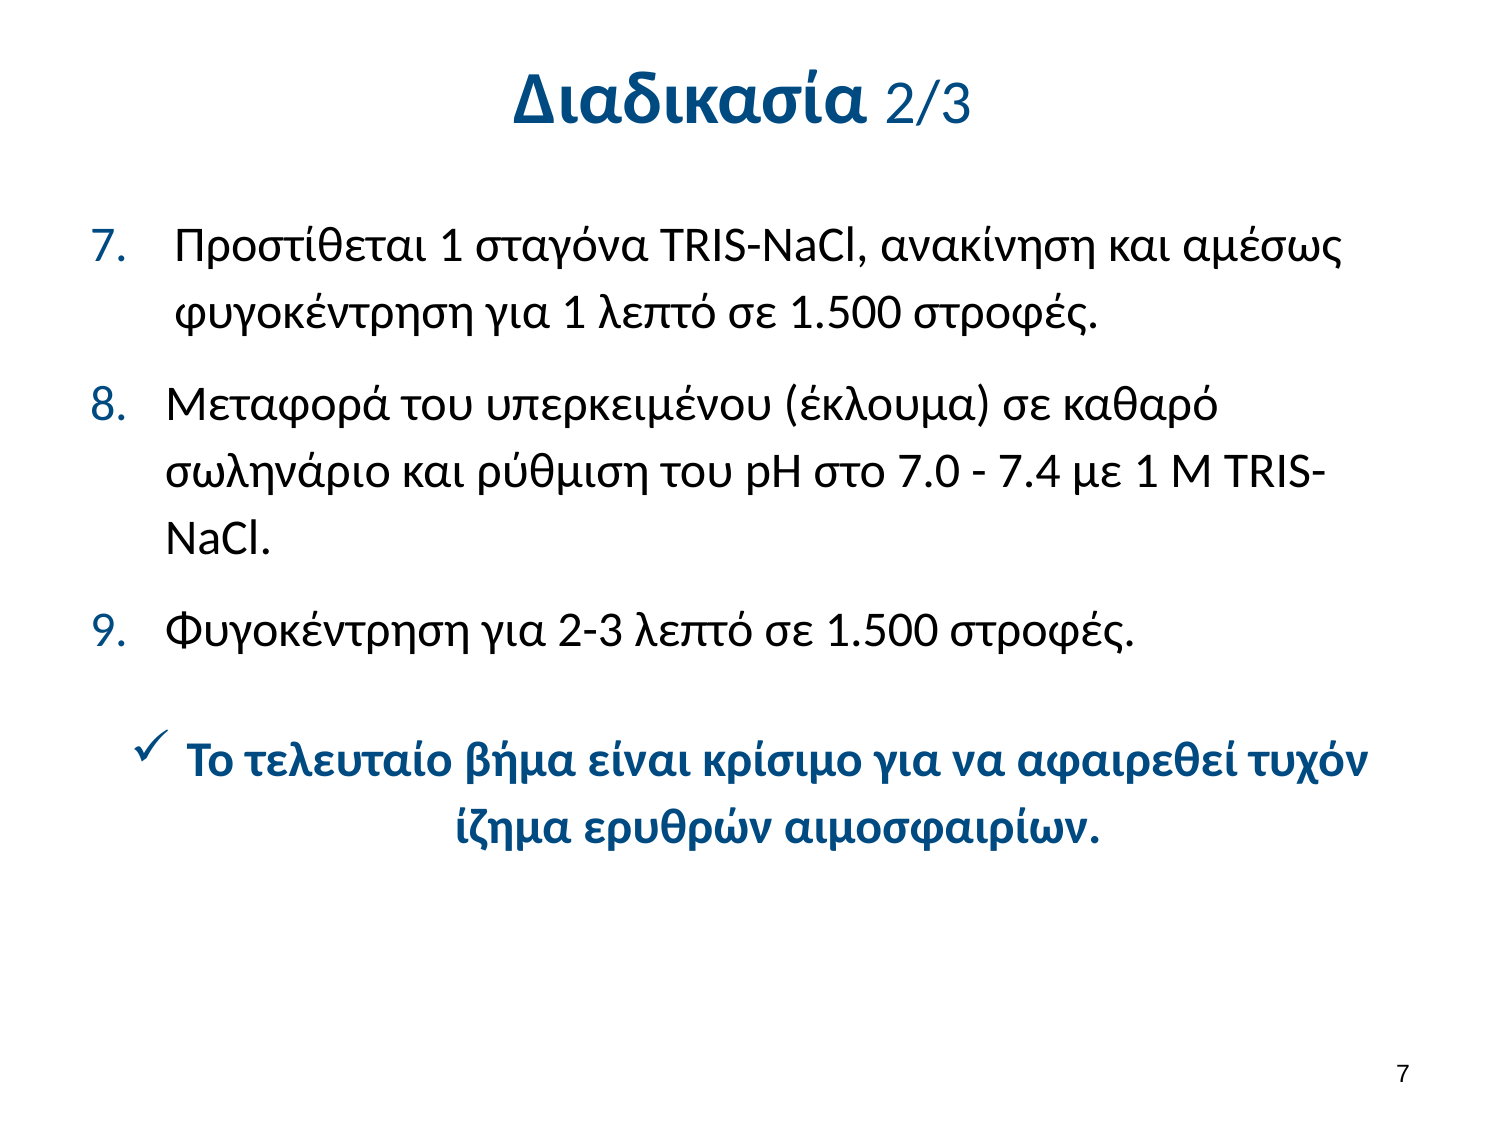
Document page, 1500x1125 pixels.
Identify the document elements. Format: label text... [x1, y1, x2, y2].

slide_number 6 [1074, 1042, 1425, 1103]
list Προστίθεται 1 σταγόνα TRIS-NaCl, ανακίνηση και αμέσως φυγοκέντρηση για 1 λεπτό σε 1.500 στροφές. Μεταφορά του υπερκειμένου (έκλουμα) σε καθαρό σωληνάριο και ρύθμιση του pH στο 7.0 - 7.4 με 1 M TRIS-NaCl. Φυγοκέντρηση για 2-3 λεπτό σε 1.500 στροφές. Το τελευταίο βήμα είναι κρίσιμο για να αφαιρεθεί τυχόν ίζημα ερυθρών αιμοσφαιρίων. [75, 196, 1425, 1024]
title Διαδικασία 2/3 [76, 19, 1427, 169]
